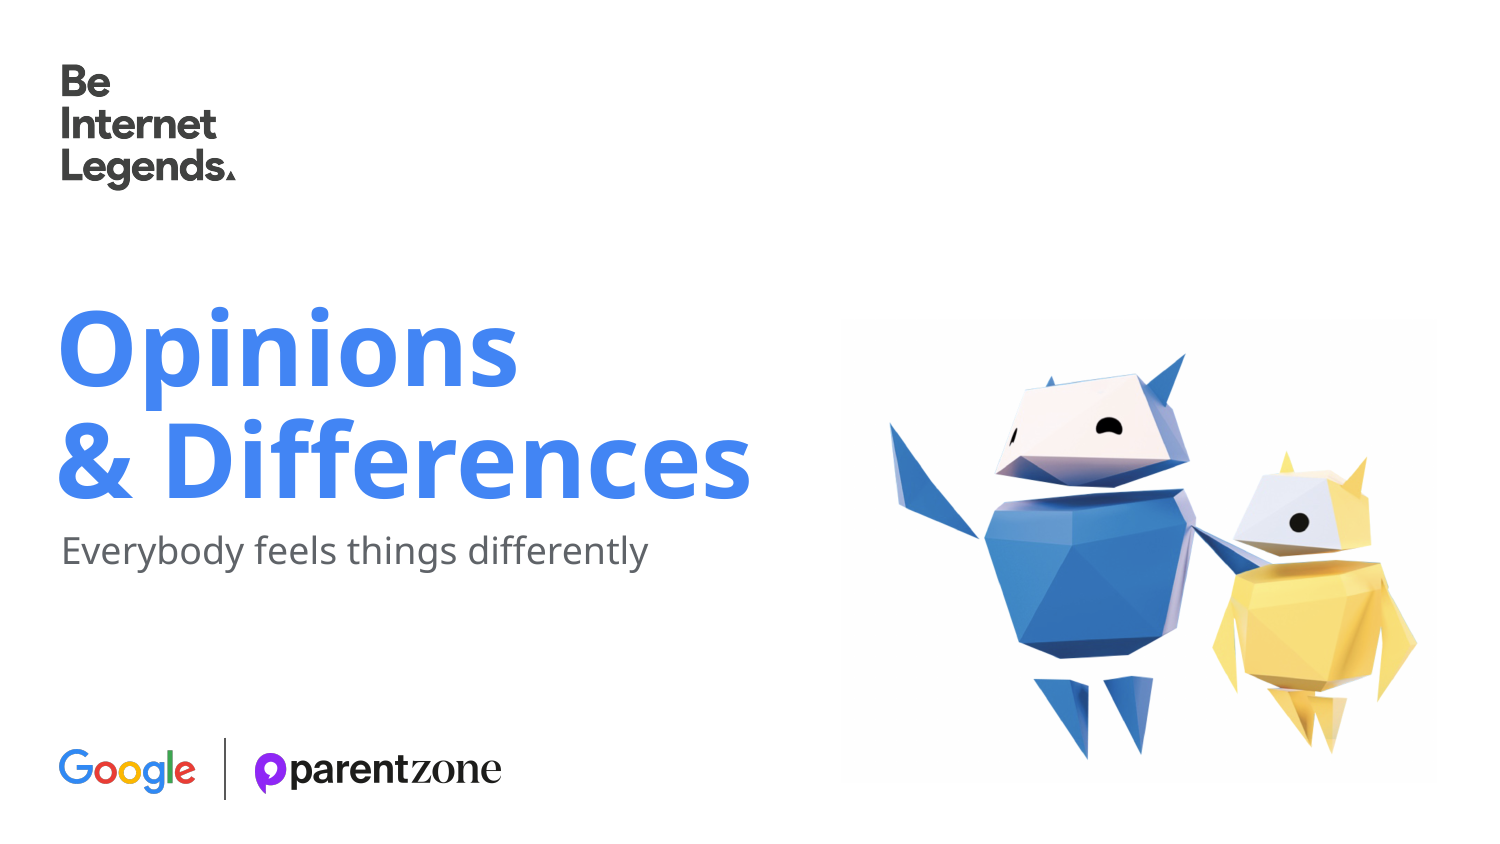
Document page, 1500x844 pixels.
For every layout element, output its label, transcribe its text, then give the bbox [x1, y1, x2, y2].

text_box Opinions & Differences [55, 184, 964, 522]
picture [841, 319, 1438, 784]
picture [59, 749, 196, 794]
picture [255, 753, 501, 794]
text_box Everybody feels things differently [60, 527, 836, 658]
picture [59, 58, 236, 194]
